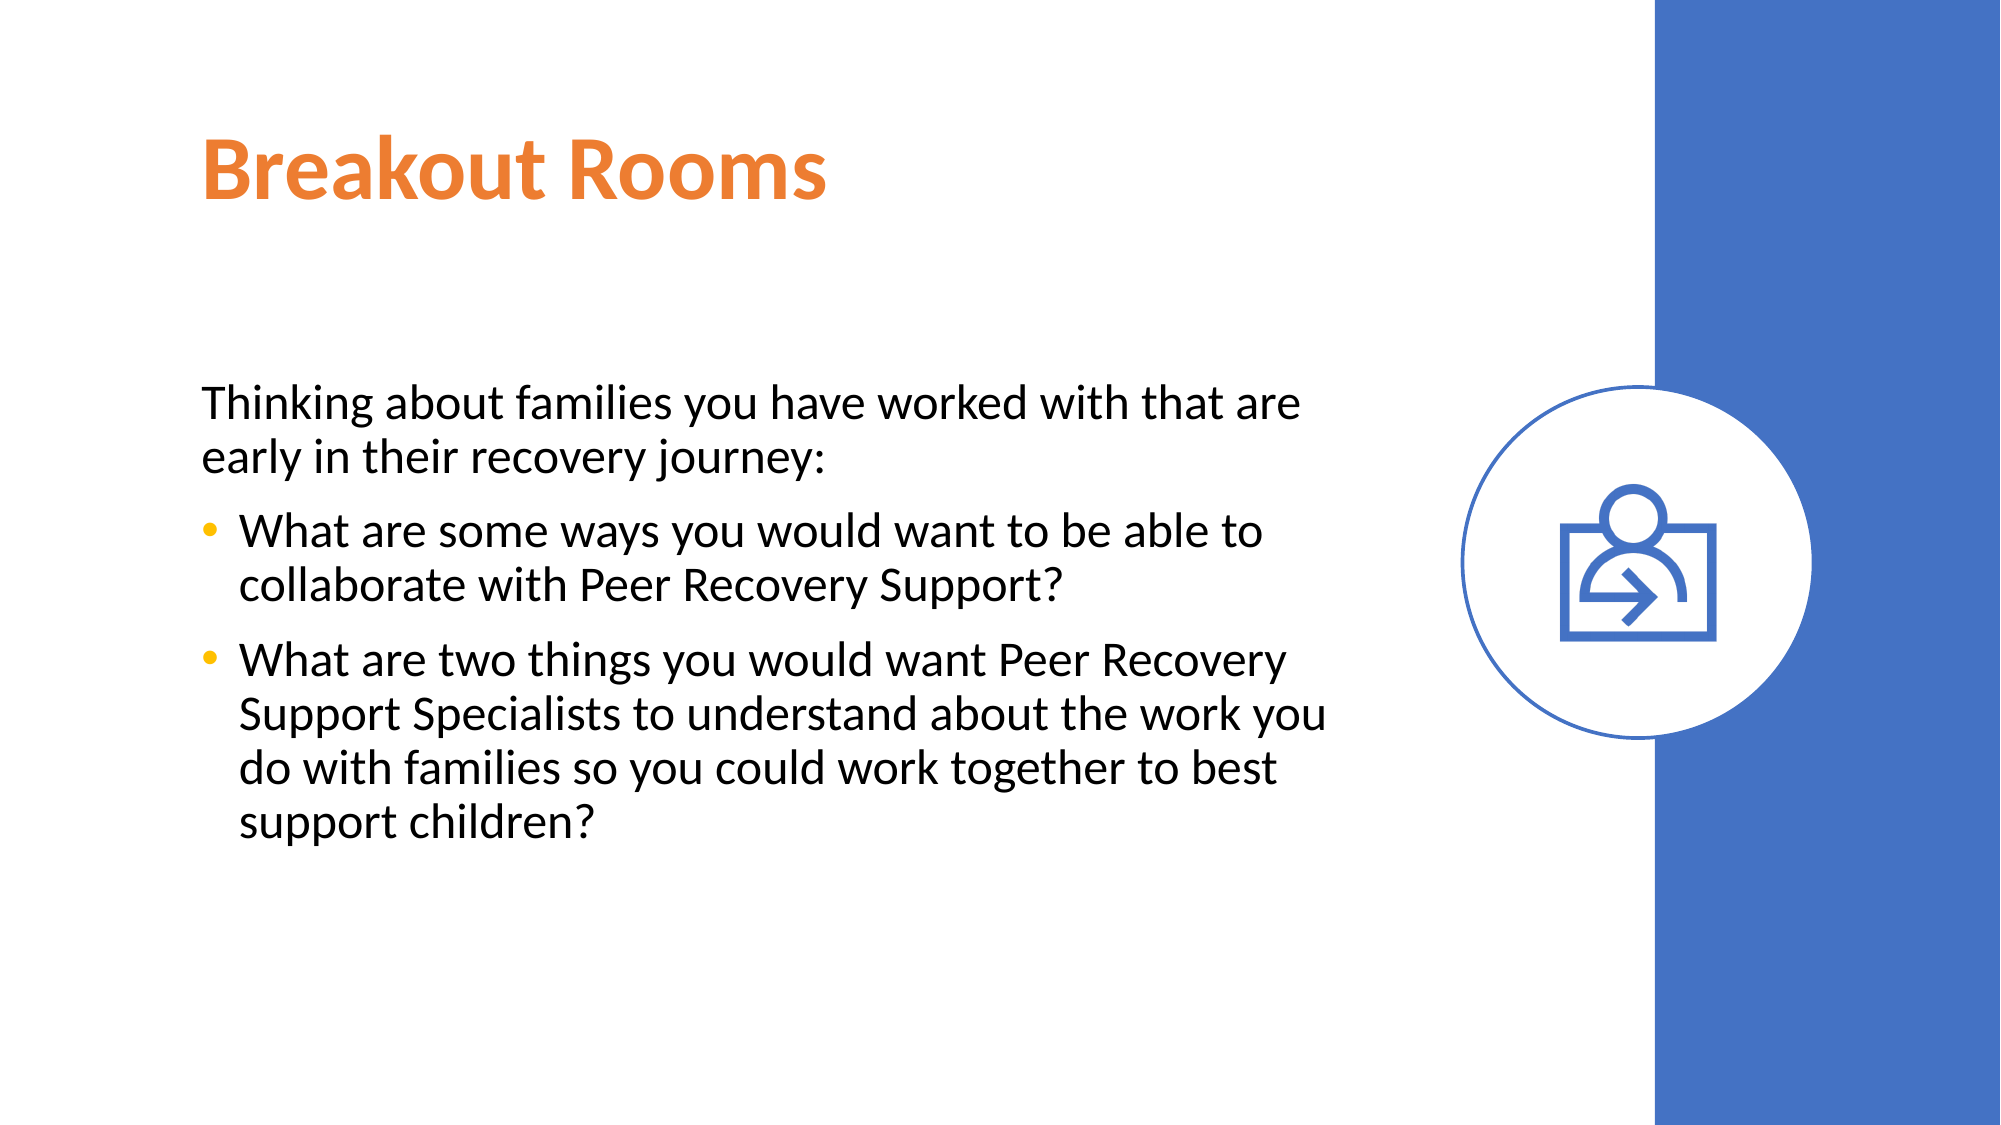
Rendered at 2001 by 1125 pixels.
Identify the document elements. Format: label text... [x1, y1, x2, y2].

text_box [1461, 385, 1815, 740]
picture [1544, 468, 1732, 657]
list Thinking about families you have worked with that are early in their recovery journey: What are some ways you would want to be able to collaborate with Peer Recovery Support? What are two things you would want Peer Recovery Support Specialists to understand about the work you do with families so you could work together to best support children? [186, 278, 1381, 1022]
title Breakout Rooms [186, 60, 1413, 279]
text_box [1654, 0, 2000, 1125]
